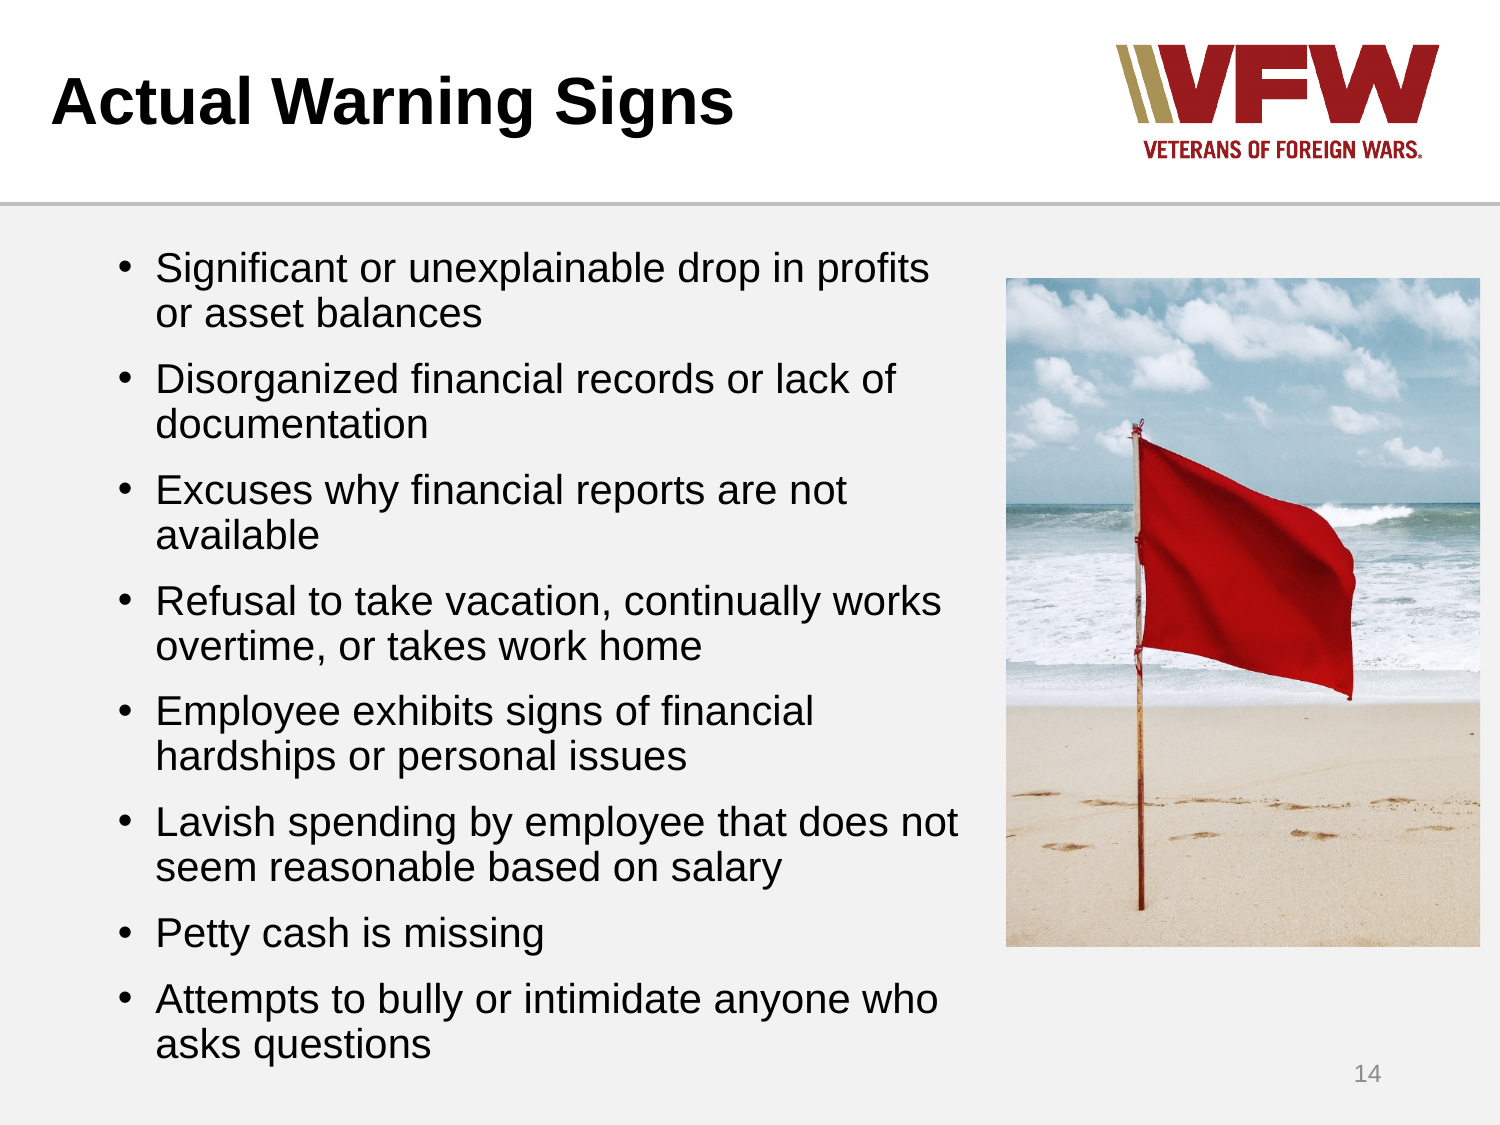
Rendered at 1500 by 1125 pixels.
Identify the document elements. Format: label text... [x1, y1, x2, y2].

title Actual Warning Signs [35, 22, 1075, 184]
slide_number 14 [1059, 1042, 1397, 1103]
list Significant or unexplainable drop in profits or asset balances Disorganized financial records or lack of documentation Excuses why financial reports are not available Refusal to take vacation, continually works overtime, or takes work home Employee exhibits signs of financial hardships or personal issues Lavish spending by employee that does not seem reasonable based on salary Petty cash is missing Attempts to bully or intimidate anyone who asks questions [103, 239, 981, 1028]
picture [1006, 278, 1481, 947]
picture [1115, 44, 1440, 159]
